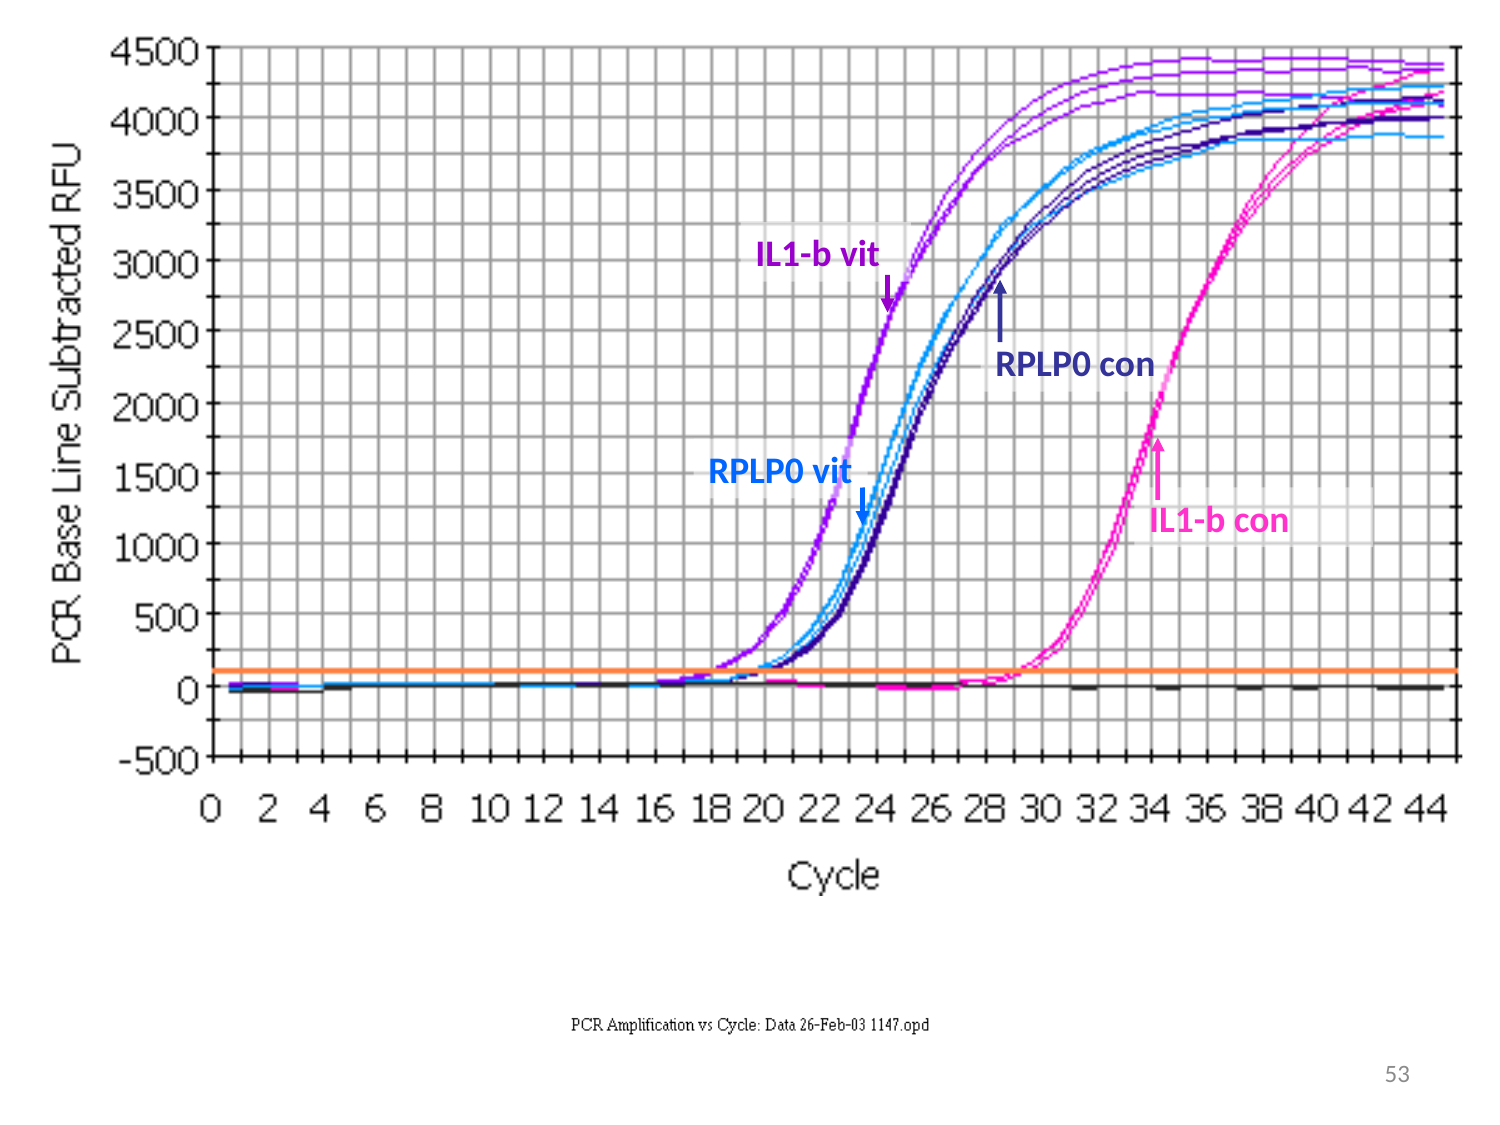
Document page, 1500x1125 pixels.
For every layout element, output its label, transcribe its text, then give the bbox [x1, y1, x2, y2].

picture [549, 999, 951, 1052]
picture [0, 0, 1463, 897]
slide_number 53 [1074, 1042, 1425, 1103]
